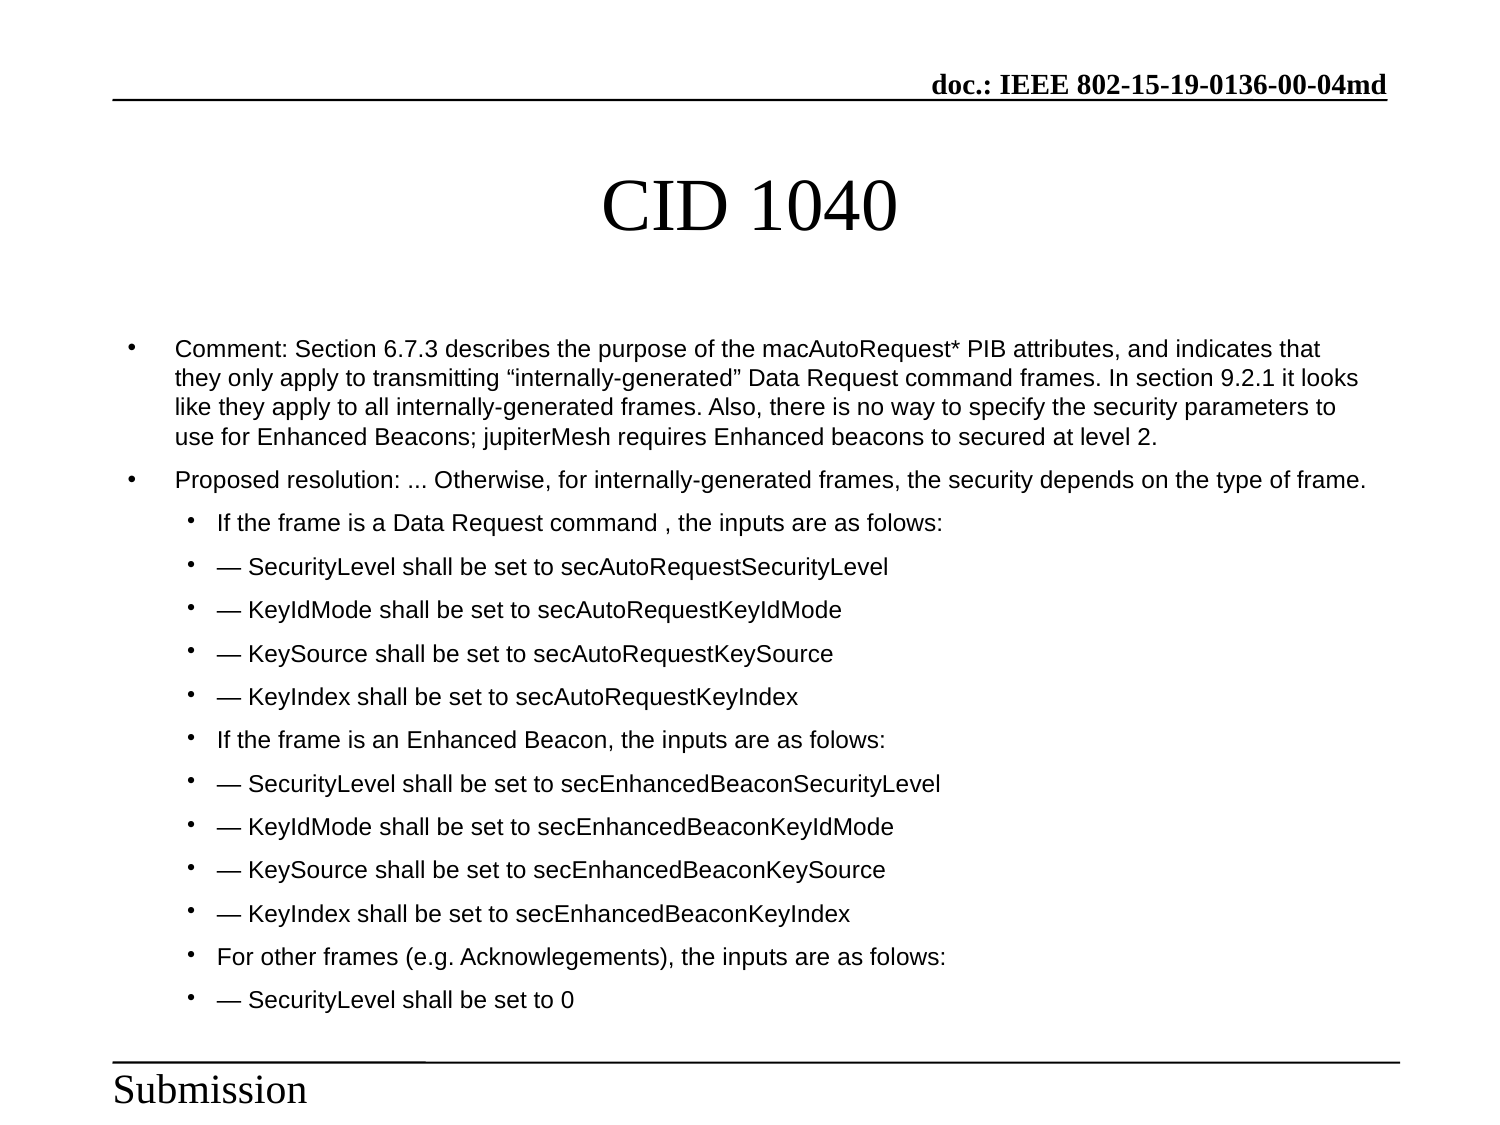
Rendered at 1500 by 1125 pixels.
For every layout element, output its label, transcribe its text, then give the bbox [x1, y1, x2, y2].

text_box Comment: Section 6.7.3 describes the purpose of the macAutoRequest* PIB attributes, and indicates that they only apply to transmitting “internally-generated” Data Request command frames. In section 9.2.1 it looks like they apply to all internally-generated frames. Also, there is no way to specify the security parameters to use for Enhanced Beacons; jupiterMesh requires Enhanced beacons to secured at level 2. Proposed resolution: ... Otherwise, for internally-generated frames, the security depends on the type of frame. If the frame is a Data Request command , the inputs are as folows: — SecurityLevel shall be set to secAutoRequestSecurityLevel — KeyIdMode shall be set to secAutoRequestKeyIdMode — KeySource shall be set to secAutoRequestKeySource — KeyIndex shall be set to secAutoRequestKeyIndex If the frame is an Enhanced Beacon, the inputs are as folows: — SecurityLevel shall be set to secEnhancedBeaconSecurityLevel — KeyIdMode shall be set to secEnhancedBeaconKeyIdMode — KeySource shall be set to secEnhancedBeaconKeySource — KeyIndex shall be set to secEnhancedBeaconKeyIndex For other frames (e.g. Acknowlegements), the inputs are as folows: — SecurityLevel shall be set to 0 [112, 324, 1388, 1055]
text_box CID 1040 [112, 112, 1388, 288]
